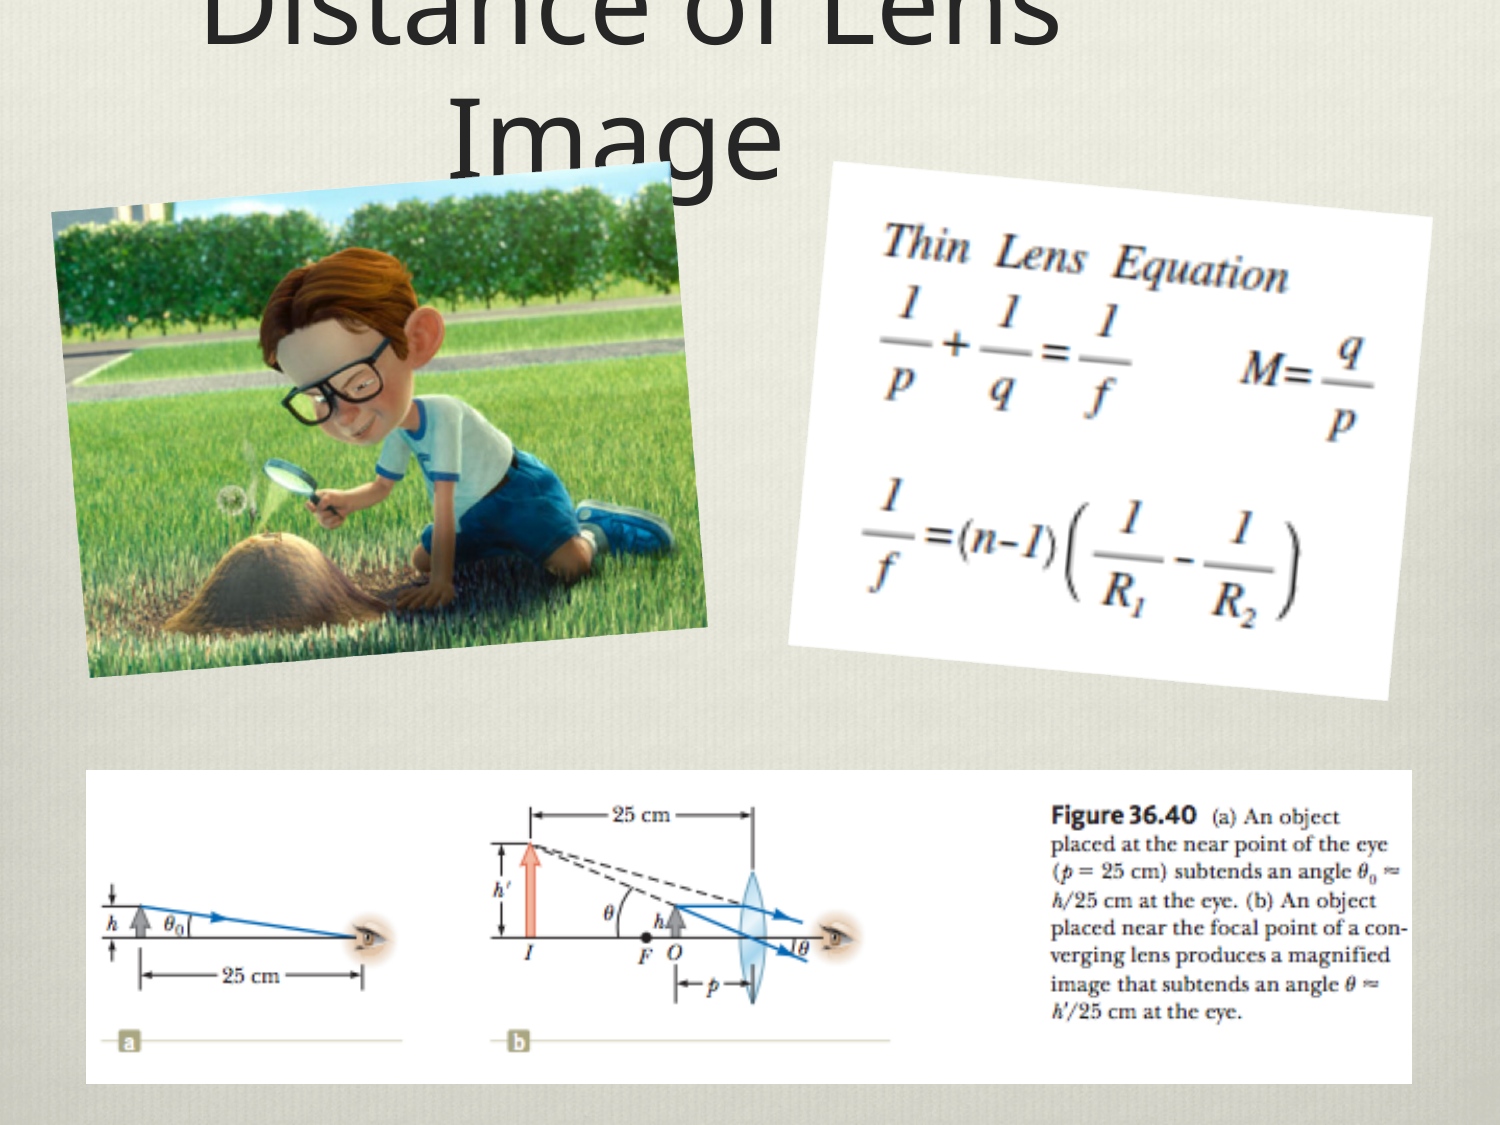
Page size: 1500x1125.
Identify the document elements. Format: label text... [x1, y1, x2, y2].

picture [52, 162, 707, 677]
picture [85, 769, 1413, 1085]
title Distance of Lens Image [0, 0, 1262, 161]
picture [789, 162, 1432, 700]
